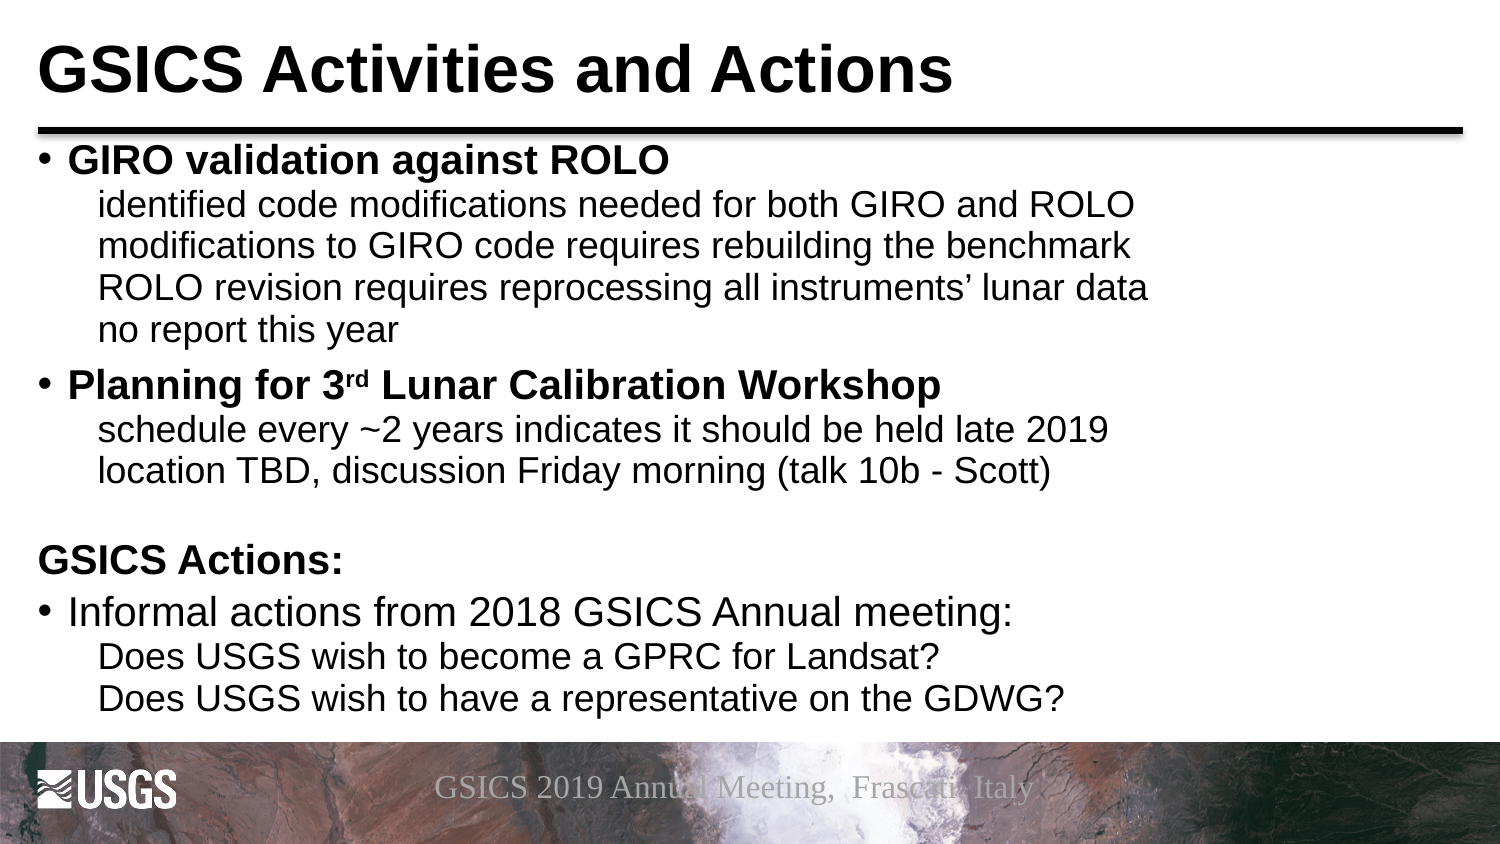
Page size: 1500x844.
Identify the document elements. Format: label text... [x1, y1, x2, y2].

picture [0, 742, 1500, 844]
subtitle GIRO validation against ROLO identified code modifications needed for both GIRO and ROLO modifications to GIRO code requires rebuilding the benchmark ROLO revision requires reprocessing all instruments’ lunar data no report this year Planning for 3rd Lunar Calibration Workshop schedule every ~2 years indicates it should be held late 2019 location TBD, discussion Friday morning (talk 10b - Scott) GSICS Actions: Informal actions from 2018 GSICS Annual meeting: Does USGS wish to become a GPRC for Landsat? Does USGS wish to have a representative on the GDWG? [37, 137, 1463, 744]
title GSICS Activities and Actions [37, 25, 1463, 131]
